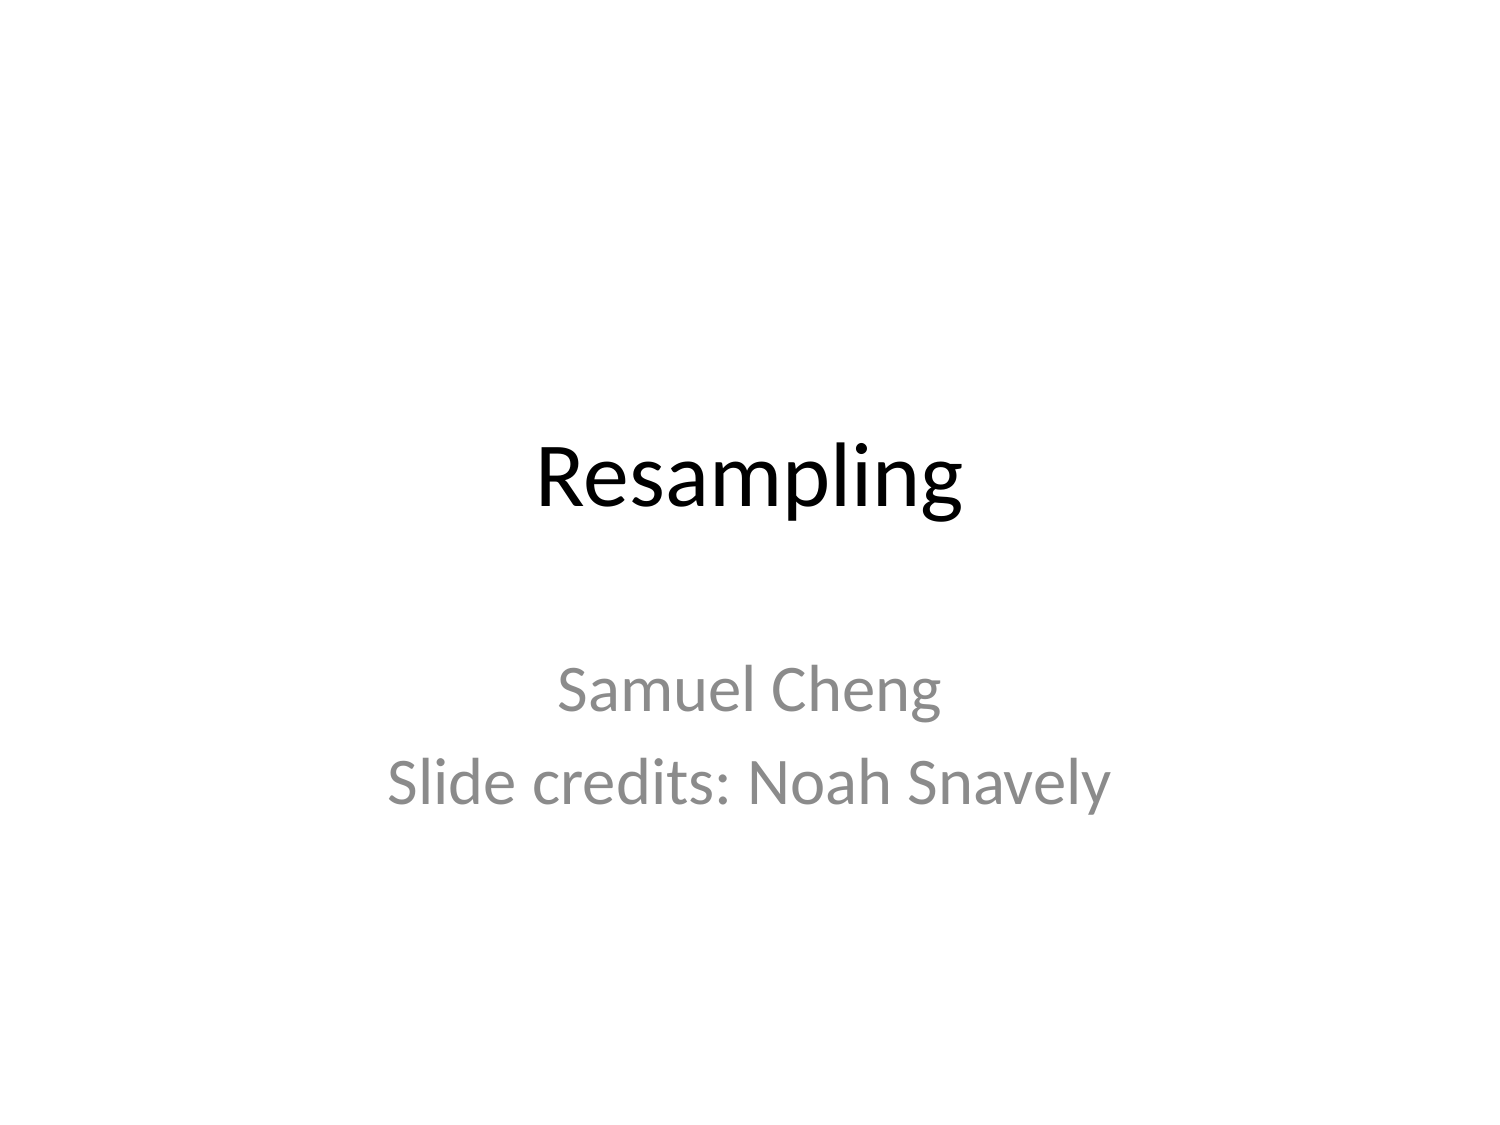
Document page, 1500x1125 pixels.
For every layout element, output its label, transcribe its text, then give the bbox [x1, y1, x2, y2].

subtitle Samuel Cheng Slide credits: Noah Snavely [225, 637, 1275, 925]
title Resampling [112, 349, 1388, 591]
